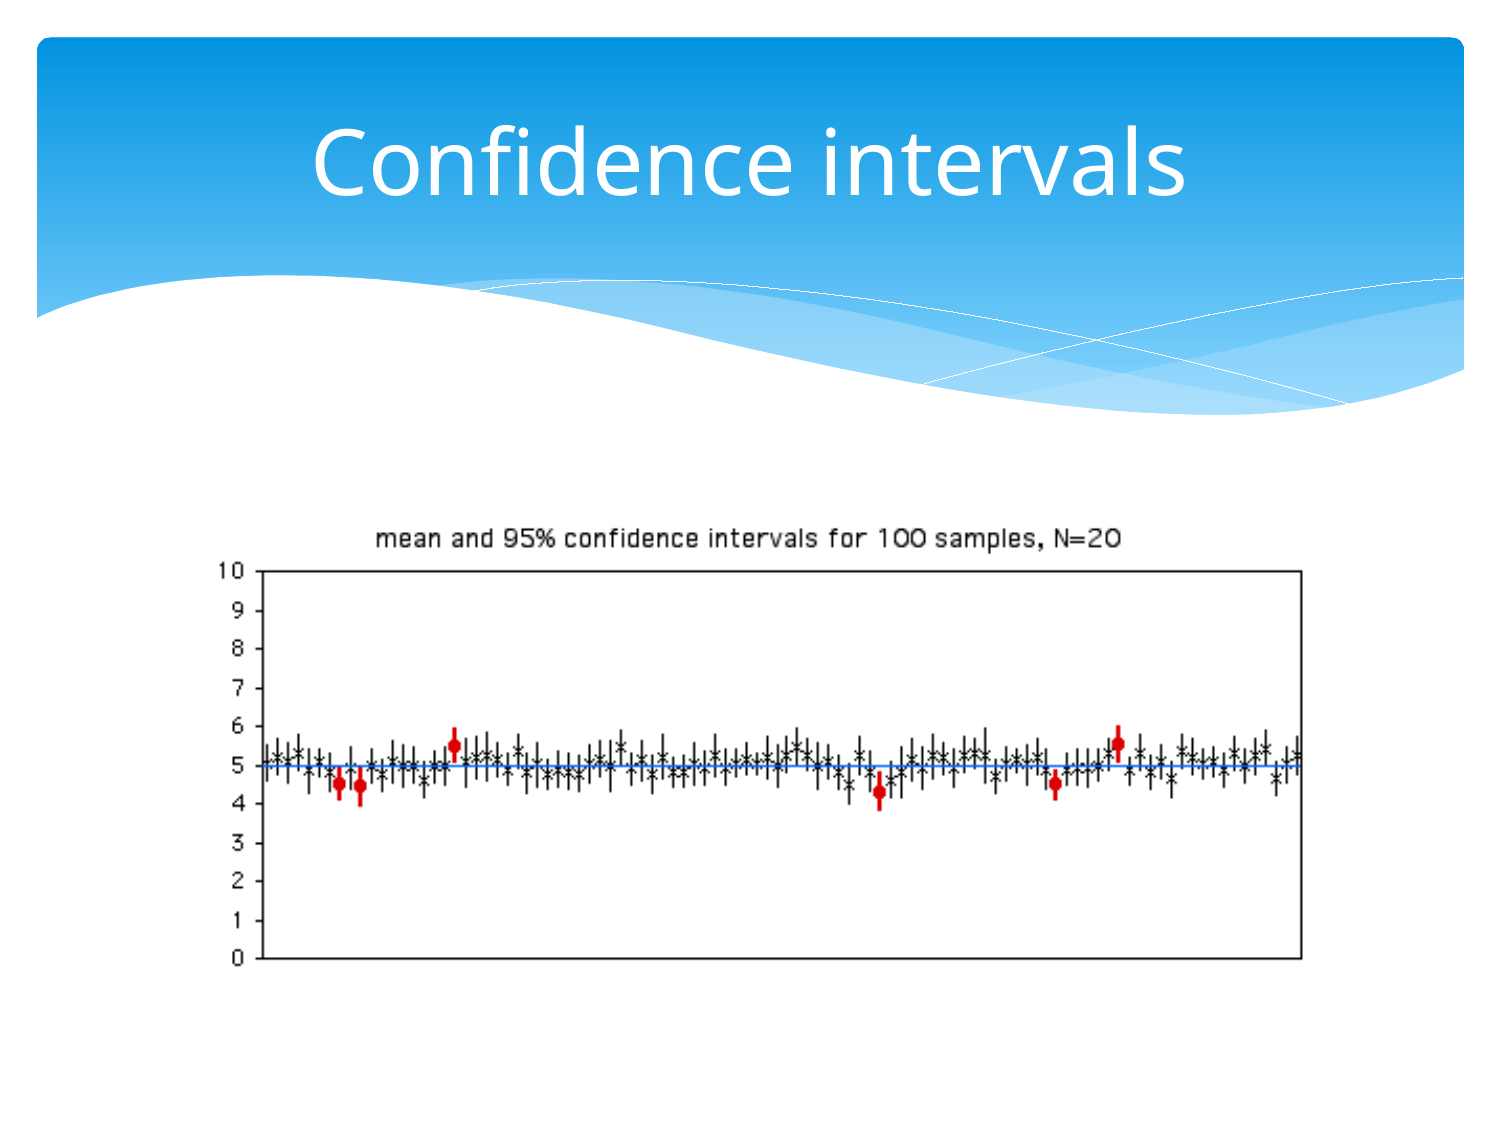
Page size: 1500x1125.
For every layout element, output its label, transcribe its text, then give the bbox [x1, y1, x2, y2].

picture [187, 462, 1326, 1001]
title Confidence intervals [75, 55, 1425, 261]
